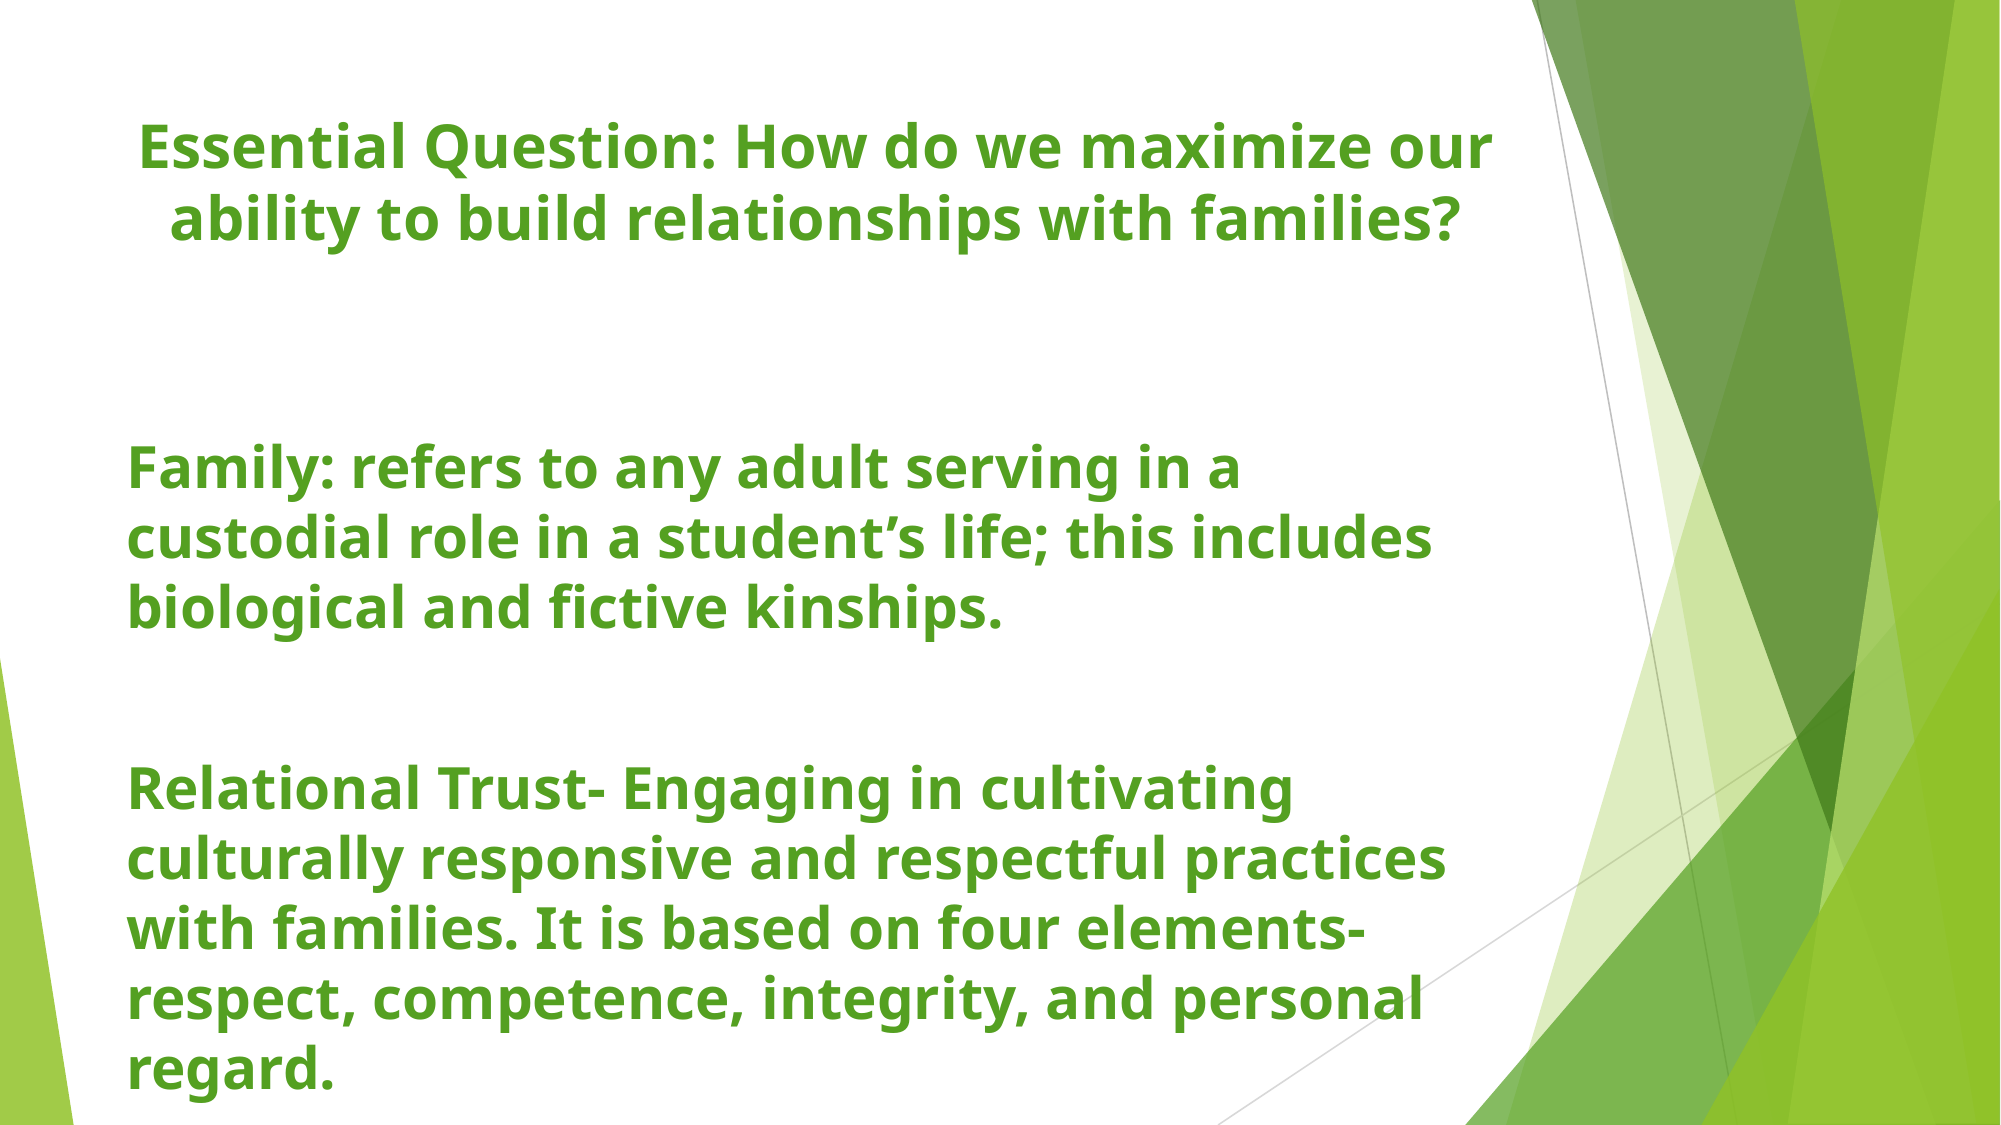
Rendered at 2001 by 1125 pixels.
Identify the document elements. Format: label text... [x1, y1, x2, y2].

title Essential Question: How do we maximize our ability to build relationships with families? [111, 99, 1522, 317]
list Family: refers to any adult serving in a custodial role in a student’s life; this includes biological and fictive kinships. Relational Trust- Engaging in cultivating culturally responsive and respectful practices with families. It is based on four elements- respect, competence, integrity, and personal regard. [111, 422, 1522, 1125]
